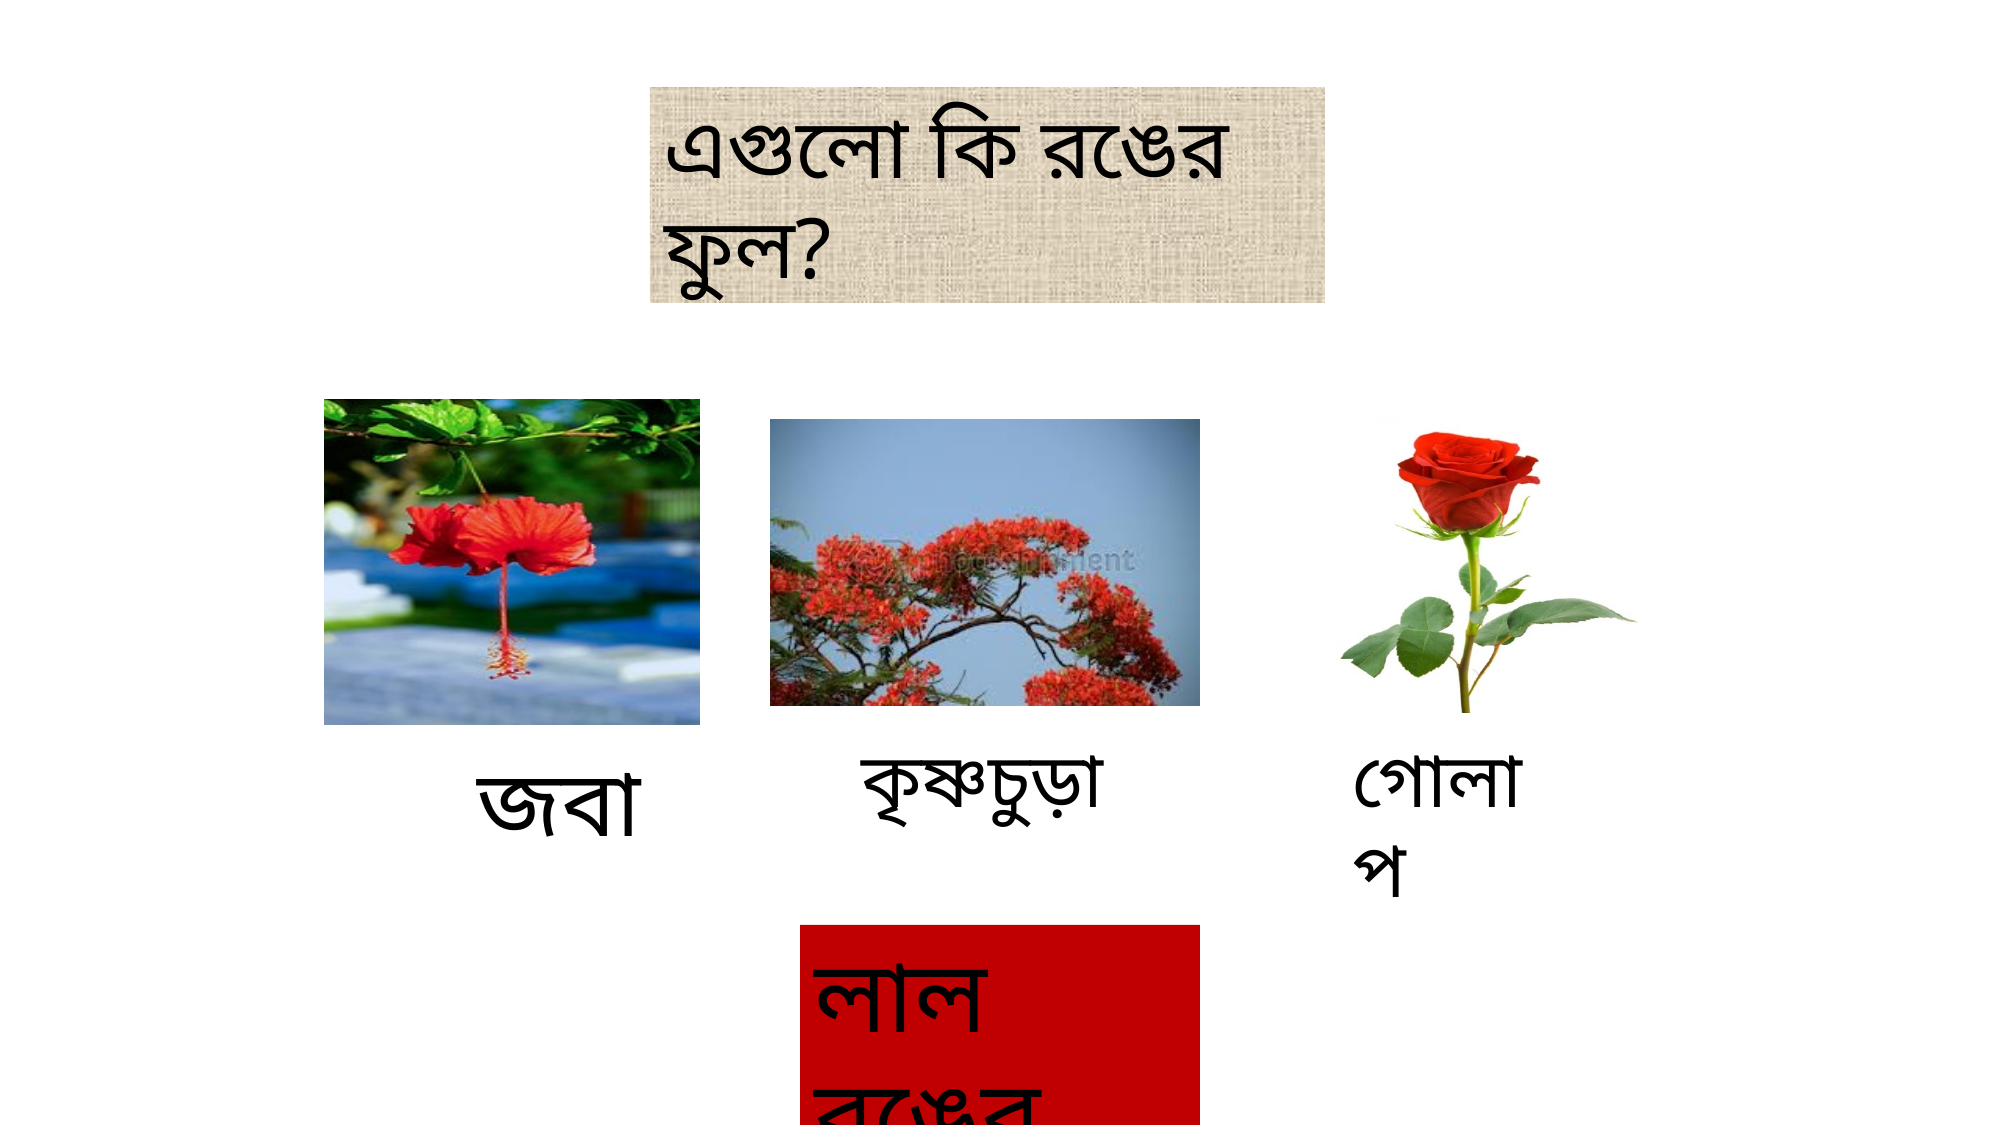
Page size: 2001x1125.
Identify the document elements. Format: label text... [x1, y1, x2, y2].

text_box লাল রঙের [800, 924, 1200, 1125]
picture [770, 419, 1200, 706]
picture [1324, 412, 1638, 713]
text_box গোলাপ [1337, 724, 1575, 920]
text_box কৃষ্ণচুড়া [846, 724, 1120, 830]
picture [324, 399, 700, 725]
text_box জবা [462, 737, 675, 863]
text_box এগুলো কি রঙের ফুল? [649, 87, 1325, 303]
